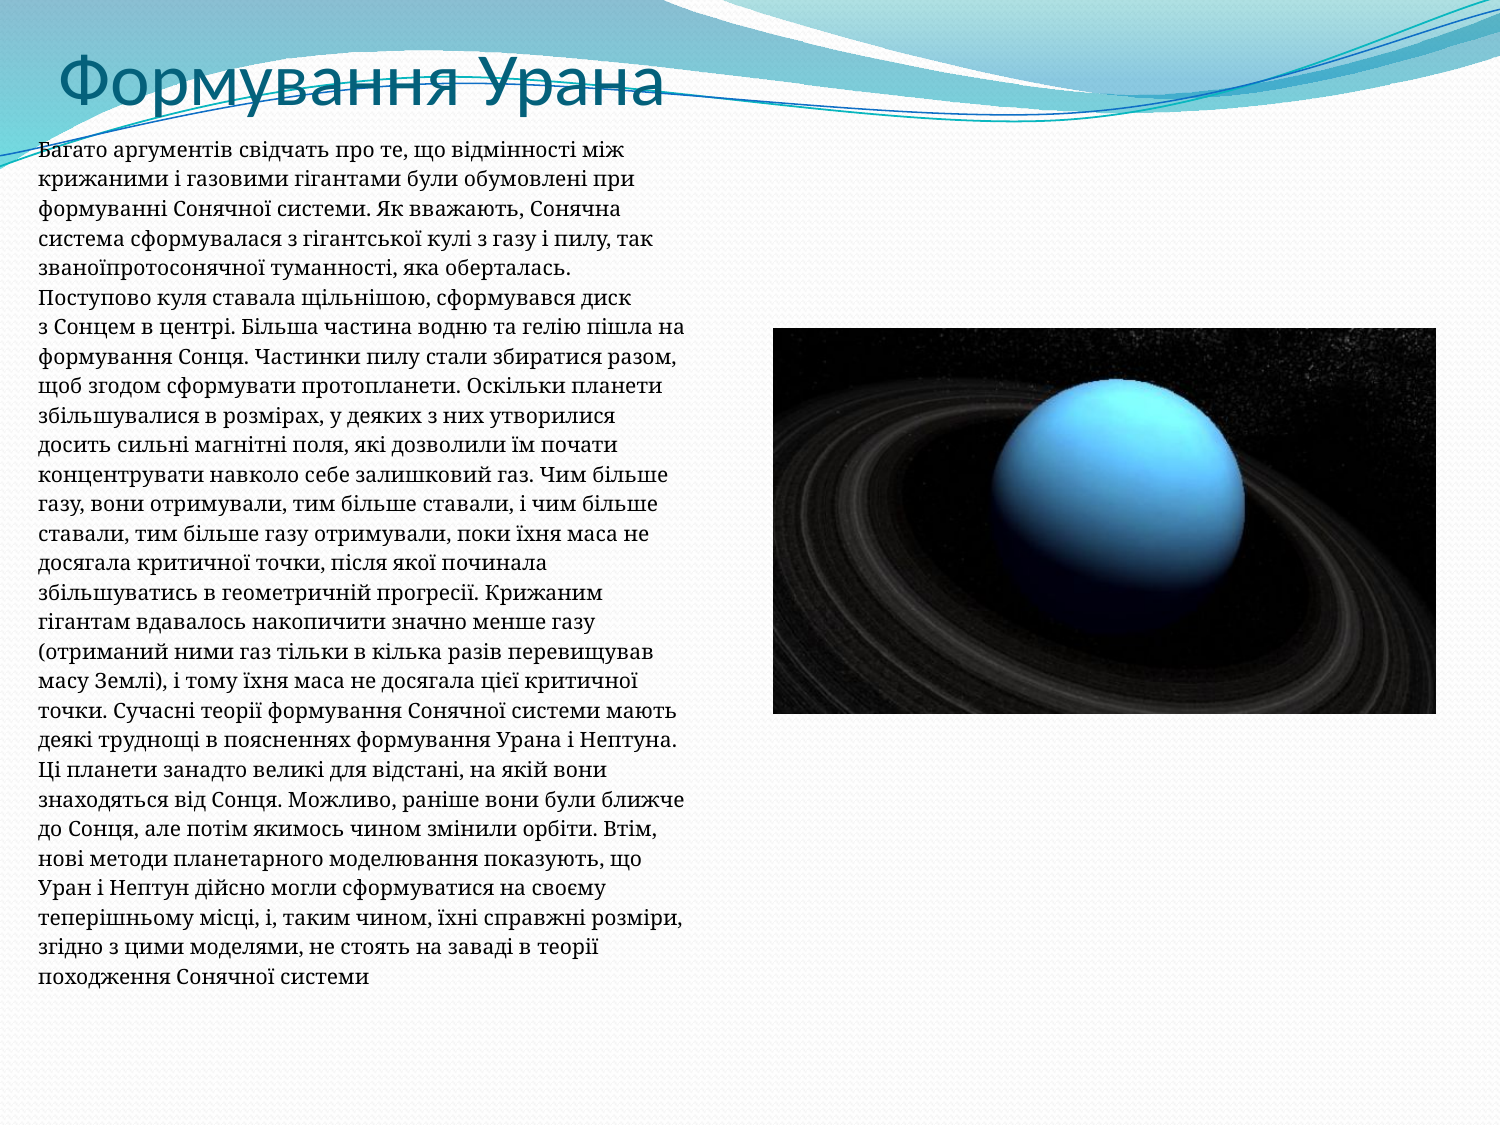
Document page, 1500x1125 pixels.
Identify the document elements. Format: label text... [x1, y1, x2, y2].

list Багато аргументів свідчать про те, що відмінності між крижаними і газовими гігантами були обумовлені при формуванні Сонячної системи. Як вважають, Сонячна система сформувалася з гігантської кулі з газу і пилу, так званоїпротосонячної туманності, яка оберталась. Поступово куля ставала щільнішою, сформувався диск з Сонцем в центрі. Більша частина водню та гелію пішла на формування Сонця. Частинки пилу стали збиратися разом, щоб згодом сформувати протопланети. Оскільки планети збільшувалися в розмірах, у деяких з них утворилися досить сильні магнітні поля, які дозволили їм почати концентрувати навколо себе залишковий газ. Чим більше газу, вони отримували, тим більше ставали, і чим більше ставали, тим більше газу отримували, поки їхня маса не досягала критичної точки, після якої починала збільшуватись в геометричній прогресії. Крижаним гігантам вдавалось накопичити значно менше газу (отриманий ними газ тільки в кілька разів перевищував масу Землі), і тому їхня маса не досягала цієї критичної точки. Сучасні теорії формування Сонячної системи мають деякі труднощі в поясненнях формування Урана і Нептуна. Ці планети занадто великі для відстані, на якій вони знаходяться від Сонця. Можливо, раніше вони були ближче до Сонця, але потім якимось чином змінили орбіти. Втім, нові методи планетарного моделювання показують, що Уран і Нептун дійсно могли сформуватися на своєму теперішньому місці, і, таким чином, їхні справжні розміри, згідно з цими моделями, не стоять на заваді в теорії походження Сонячної системи [23, 128, 738, 1043]
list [773, 327, 1437, 714]
title Формування Урана [58, 23, 1409, 211]
